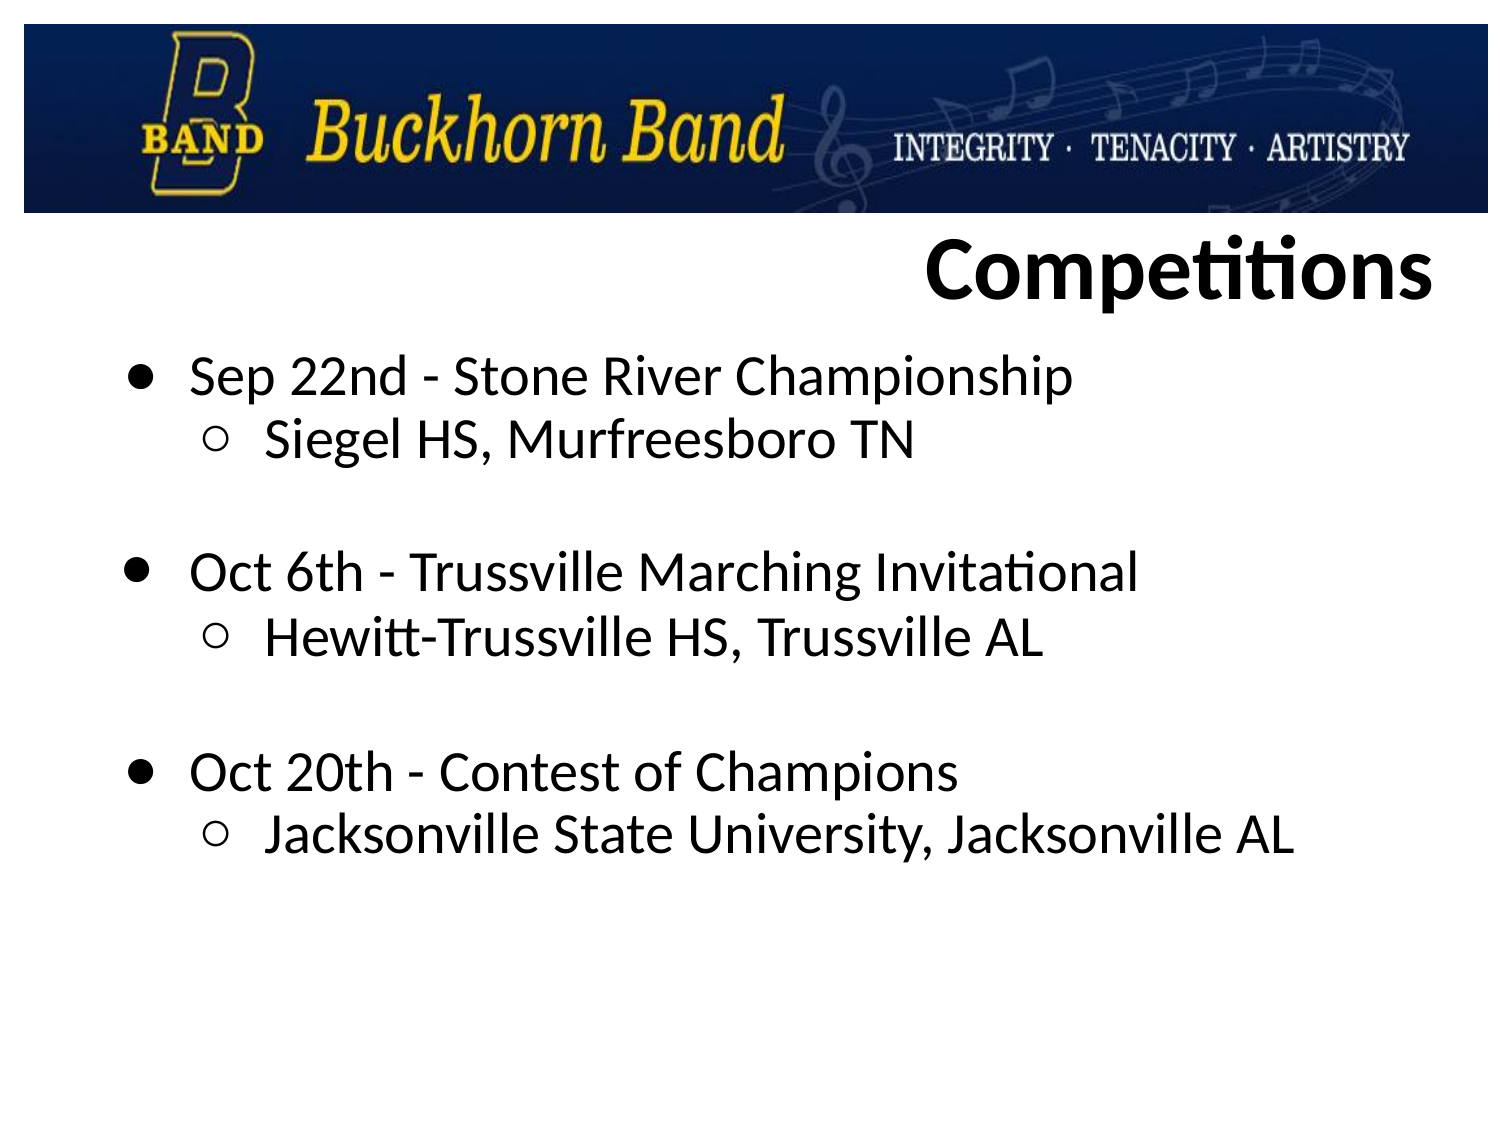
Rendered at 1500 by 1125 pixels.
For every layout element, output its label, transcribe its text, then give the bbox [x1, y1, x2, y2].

list Sep 22nd - Stone River Championship Siegel HS, Murfreesboro TN Oct 6th - Trussville Marching Invitational Hewitt-Trussville HS, Trussville AL Oct 20th - Contest of Champions Jacksonville State University, Jacksonville AL [99, 337, 1450, 1013]
picture [24, 24, 1488, 213]
title Competitions [62, 222, 1450, 338]
